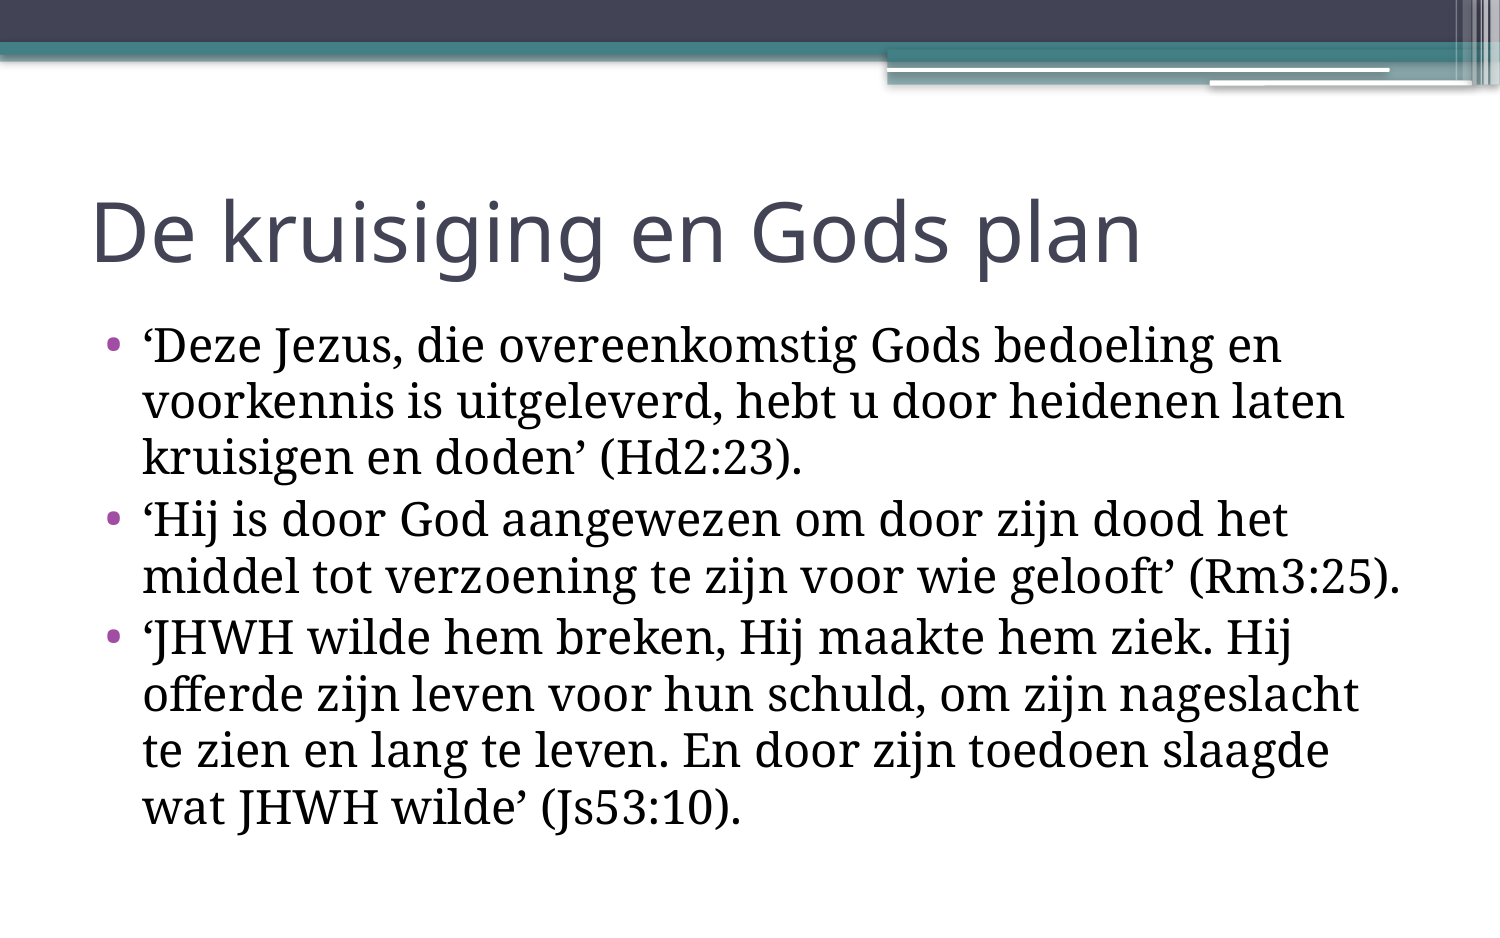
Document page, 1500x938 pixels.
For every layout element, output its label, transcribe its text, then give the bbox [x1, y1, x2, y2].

list ‘Deze Jezus, die overeenkomstig Gods bedoeling en voorkennis is uitgeleverd, hebt u door heidenen laten kruisigen en doden’ (Hd2:23). ‘Hij is door God aangewezen om door zijn dood het middel tot verzoening te zijn voor wie gelooft’ (Rm3:25). ‘Jhwh wilde hem breken, Hij maakte hem ziek. Hij offerde zijn leven voor hun schuld, om zijn nageslacht te zien en lang te leven. En door zijn toedoen slaagde wat Jhwh wilde’ (Js53:10). [75, 307, 1425, 899]
title De kruisiging en Gods plan [75, 156, 1425, 303]
